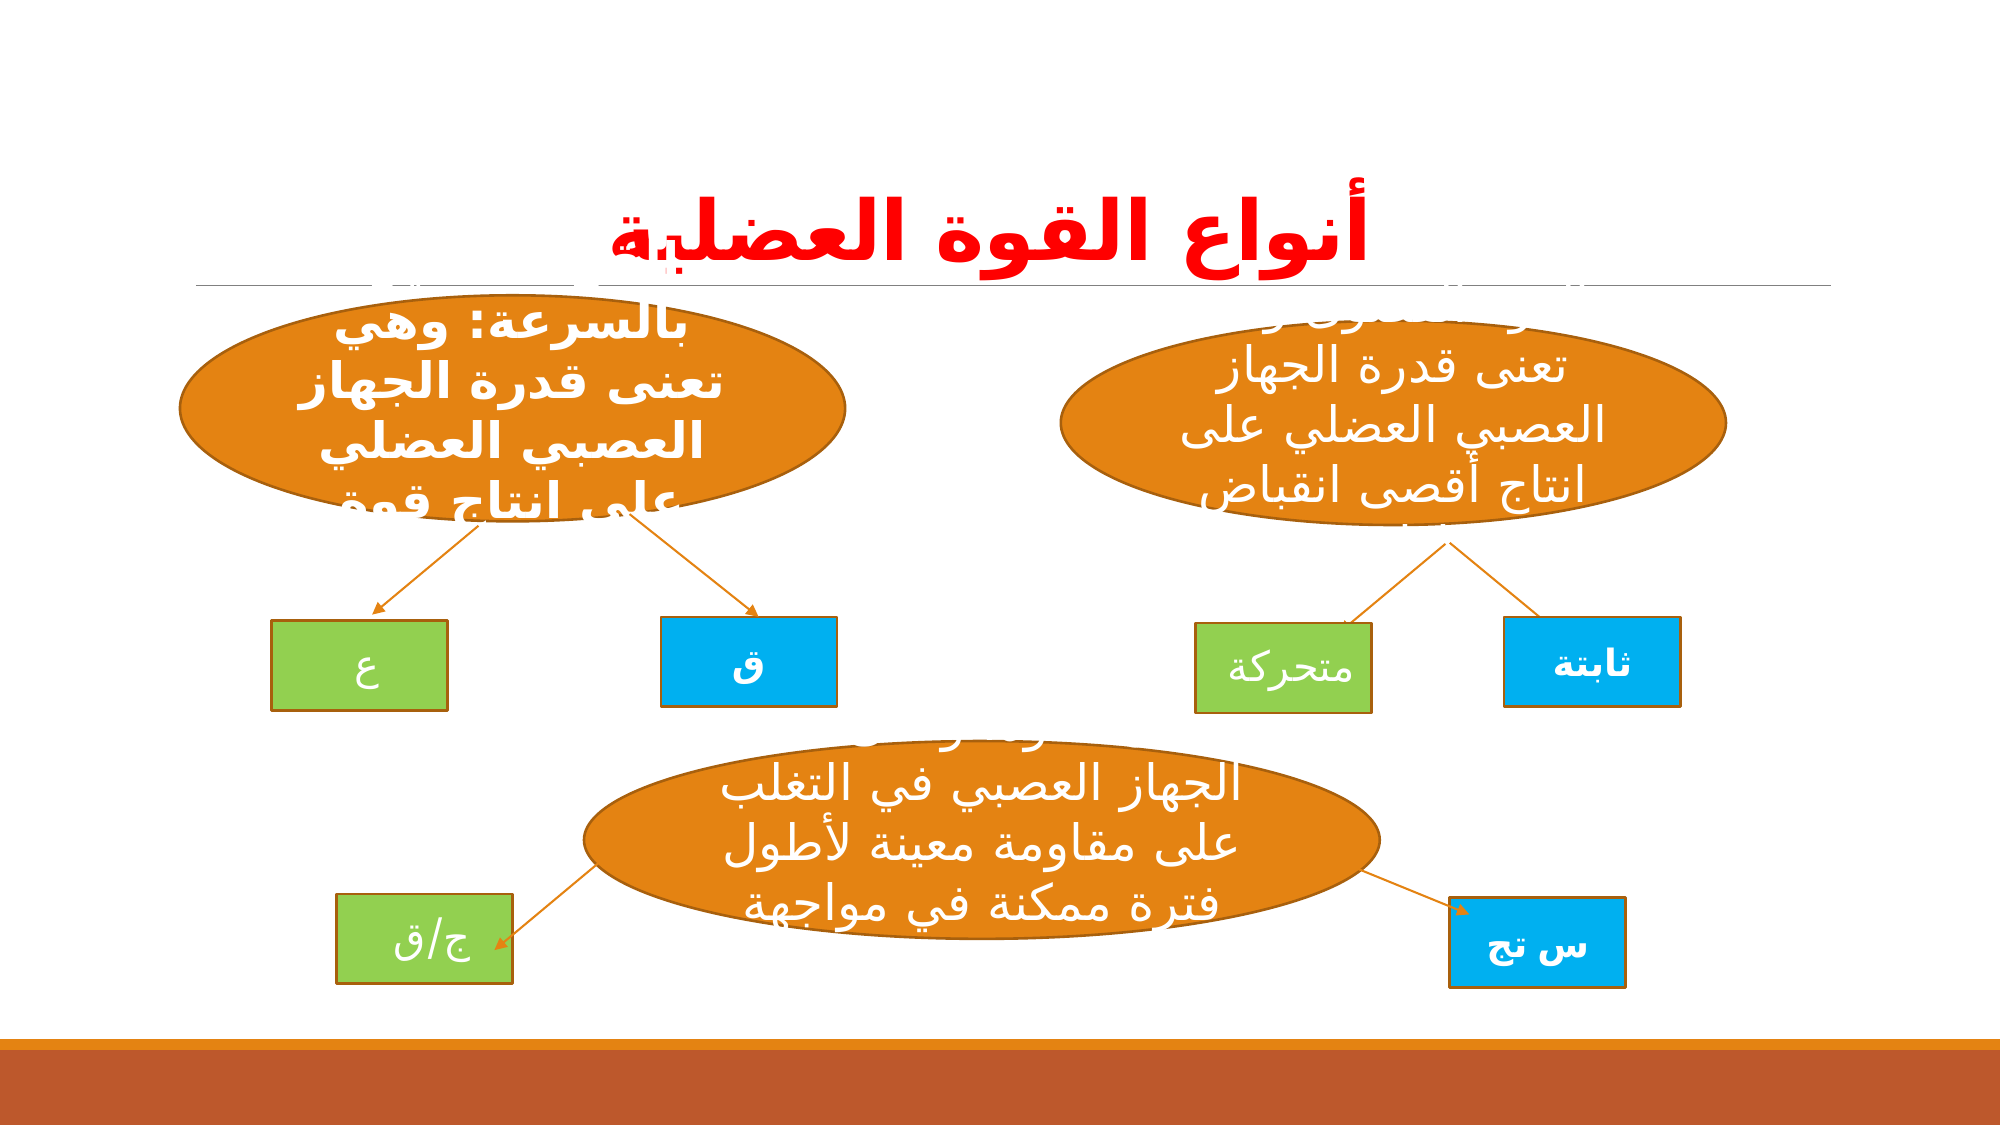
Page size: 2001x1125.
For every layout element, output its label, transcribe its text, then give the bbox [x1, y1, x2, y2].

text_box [629, 513, 760, 618]
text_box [493, 860, 602, 951]
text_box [1338, 860, 1470, 915]
text_box تحمل القوة: وتعنى قدرة الجهاز العصبي في التغلب على مقاومة معينة لأطول فترة ممكنة في مواجهة التعب [582, 739, 1382, 941]
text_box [1338, 543, 1446, 634]
text_box القوة المميزة بالسرعة: وهي تعنى قدرة الجهاز العصبي العضلي على انتاج قوة سريعة [178, 293, 847, 523]
text_box القوة القصوى وهى تعنى قدرة الجهاز العصبي العضلي على انتاج أقصى انقباض إرادي [1059, 319, 1728, 527]
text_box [371, 525, 479, 616]
text_box ثابتة [1503, 616, 1682, 708]
text_box ج/ق [335, 893, 514, 985]
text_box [1450, 542, 1560, 634]
list متحركة [1194, 622, 1373, 714]
text_box س تج [1448, 896, 1627, 989]
text_box ع [270, 619, 449, 712]
text_box ق [660, 616, 838, 708]
title أنواع القوة العضلية [180, 47, 1830, 285]
